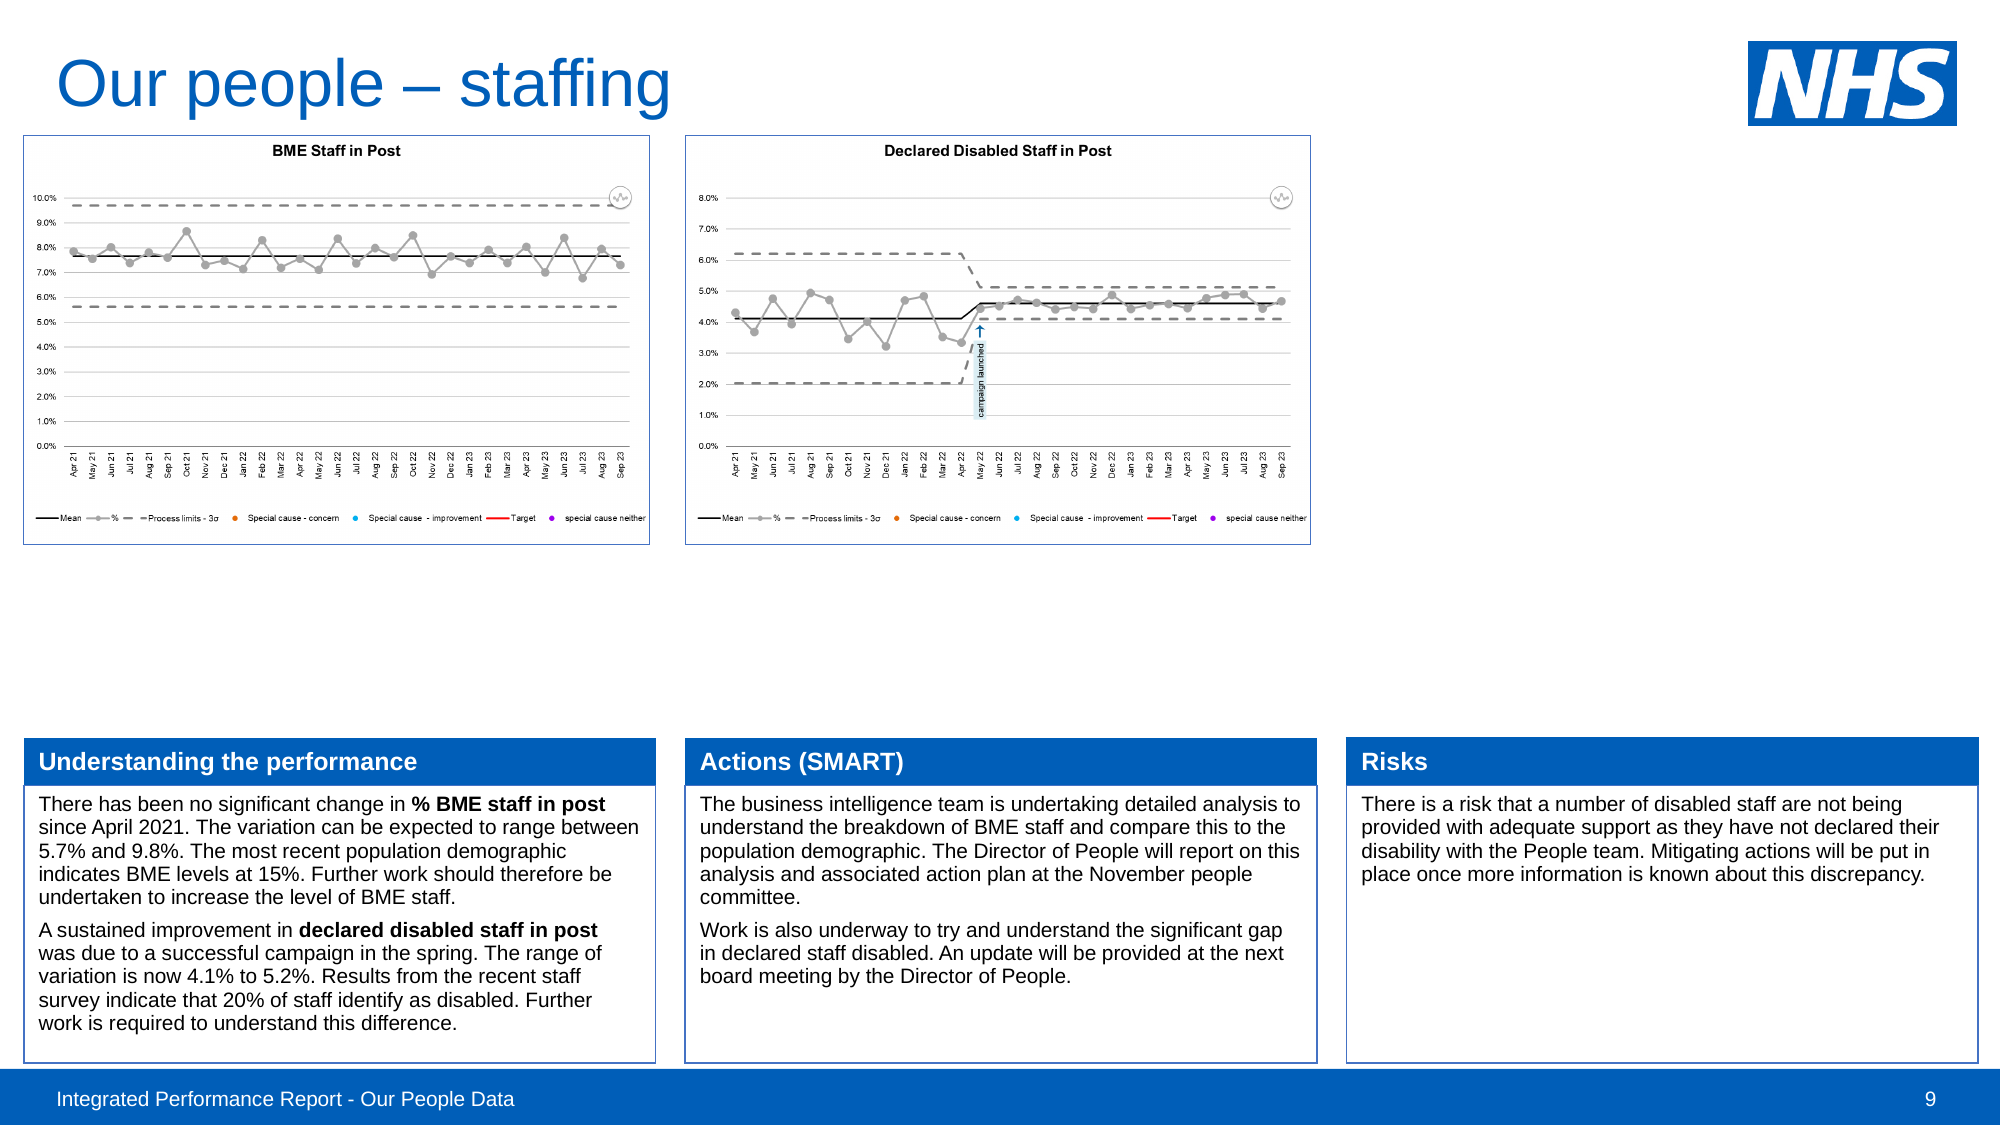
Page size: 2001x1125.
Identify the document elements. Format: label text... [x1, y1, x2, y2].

table_header Risks [1347, 739, 1977, 785]
picture [685, 135, 1311, 545]
picture [1748, 41, 1957, 126]
table_cell The business intelligence team is undertaking detailed analysis to understand the breakdown of BME staff and compare this to the population demographic. The Director of People will report on this analysis and associated action plan at the November people committee. Work is also underway to try and understand the significant gap in declared staff disabled. An update will be provided at the next board meeting by the Director of People. [686, 786, 1316, 1062]
table_header Actions (SMART) [685, 738, 1317, 785]
picture [23, 135, 650, 545]
table_header Understanding the performance [24, 738, 656, 785]
table_cell There has been no significant change in % BME staff in post since April 2021. The variation can be expected to range between 5.7% and 9.8%. The most recent population demographic indicates BME levels at 15%. Further work should therefore be undertaken to increase the level of BME staff. A sustained improvement in declared disabled staff in post was due to a successful campaign in the spring. The range of variation is now 4.1% to 5.2%. Results from the recent staff survey indicate that 20% of staff identify as disabled. Further work is required to understand this difference. [25, 786, 655, 1062]
table_cell There is a risk that a number of disabled staff are not being provided with adequate support as they have not declared their disability with the People team. Mitigating actions will be put in place once more information is known about this discrepancy. [1347, 786, 1977, 1062]
title Our people – staffing [41, 41, 1695, 130]
footer Integrated Performance Report - Our People Data [41, 1077, 721, 1120]
slide_number 9 [1895, 1077, 1966, 1120]
